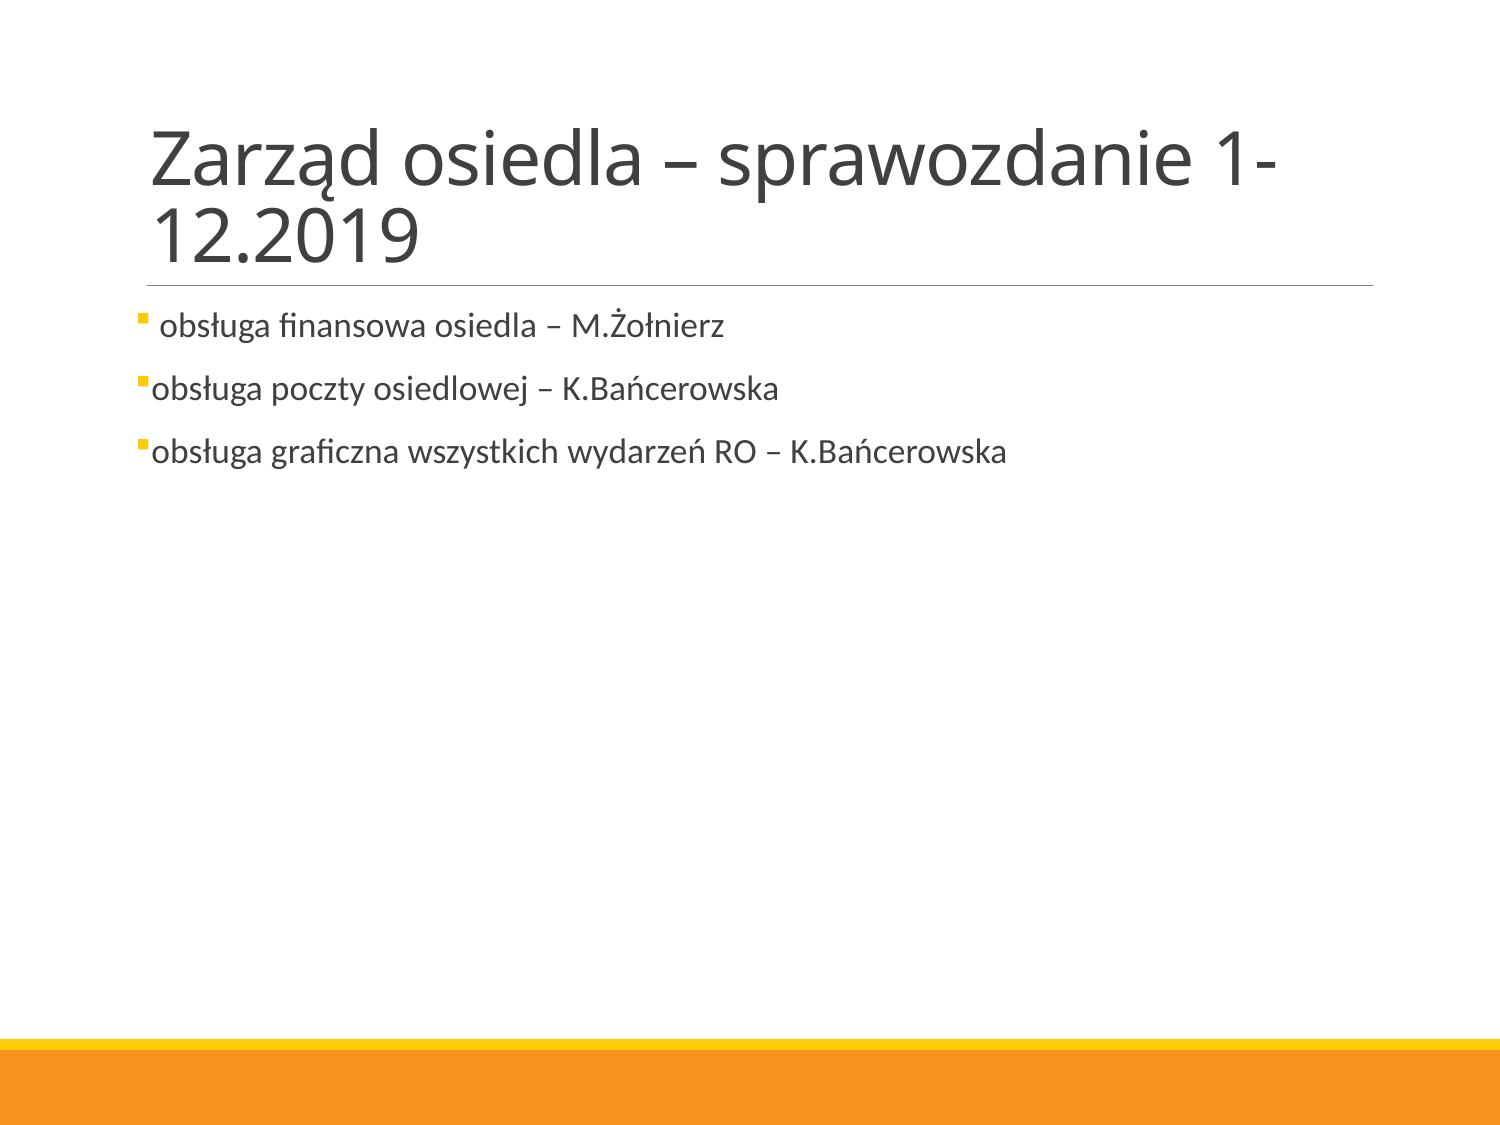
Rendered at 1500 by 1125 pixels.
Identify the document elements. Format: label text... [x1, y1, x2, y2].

list obsługa finansowa osiedla – M.Żołnierz obsługa poczty osiedlowej – K.Bańcerowska obsługa graficzna wszystkich wydarzeń RO – K.Bańcerowska [135, 302, 1373, 963]
title Zarząd osiedla – sprawozdanie 1-12.2019 [135, 47, 1373, 285]
